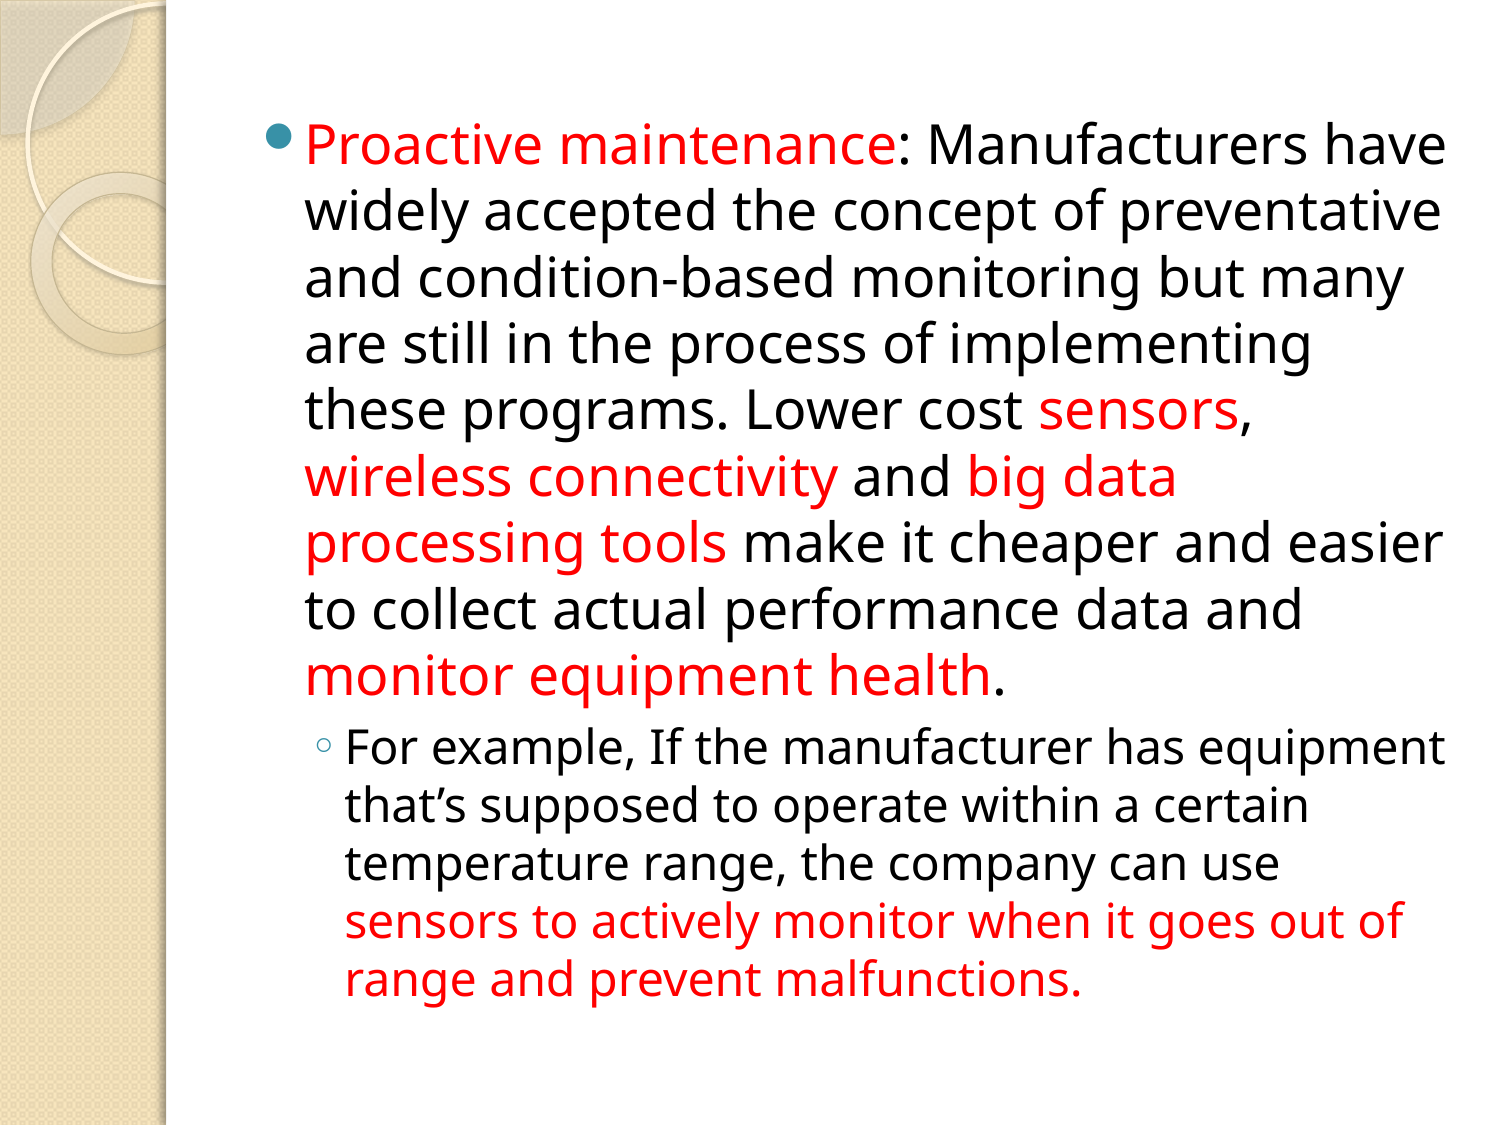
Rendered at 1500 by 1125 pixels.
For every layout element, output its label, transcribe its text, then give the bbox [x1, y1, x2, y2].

list Proactive maintenance: Manufacturers have widely accepted the concept of preventative and condition-based monitoring but many are still in the process of implementing these programs. Lower cost sensors, wireless connectivity and big data processing tools make it cheaper and easier to collect actual performance data and monitor equipment health. For example, If the manufacturer has equipment that’s supposed to operate within a certain temperature range, the company can use sensors to actively monitor when it goes out of range and prevent malfunctions. [235, 101, 1466, 1025]
